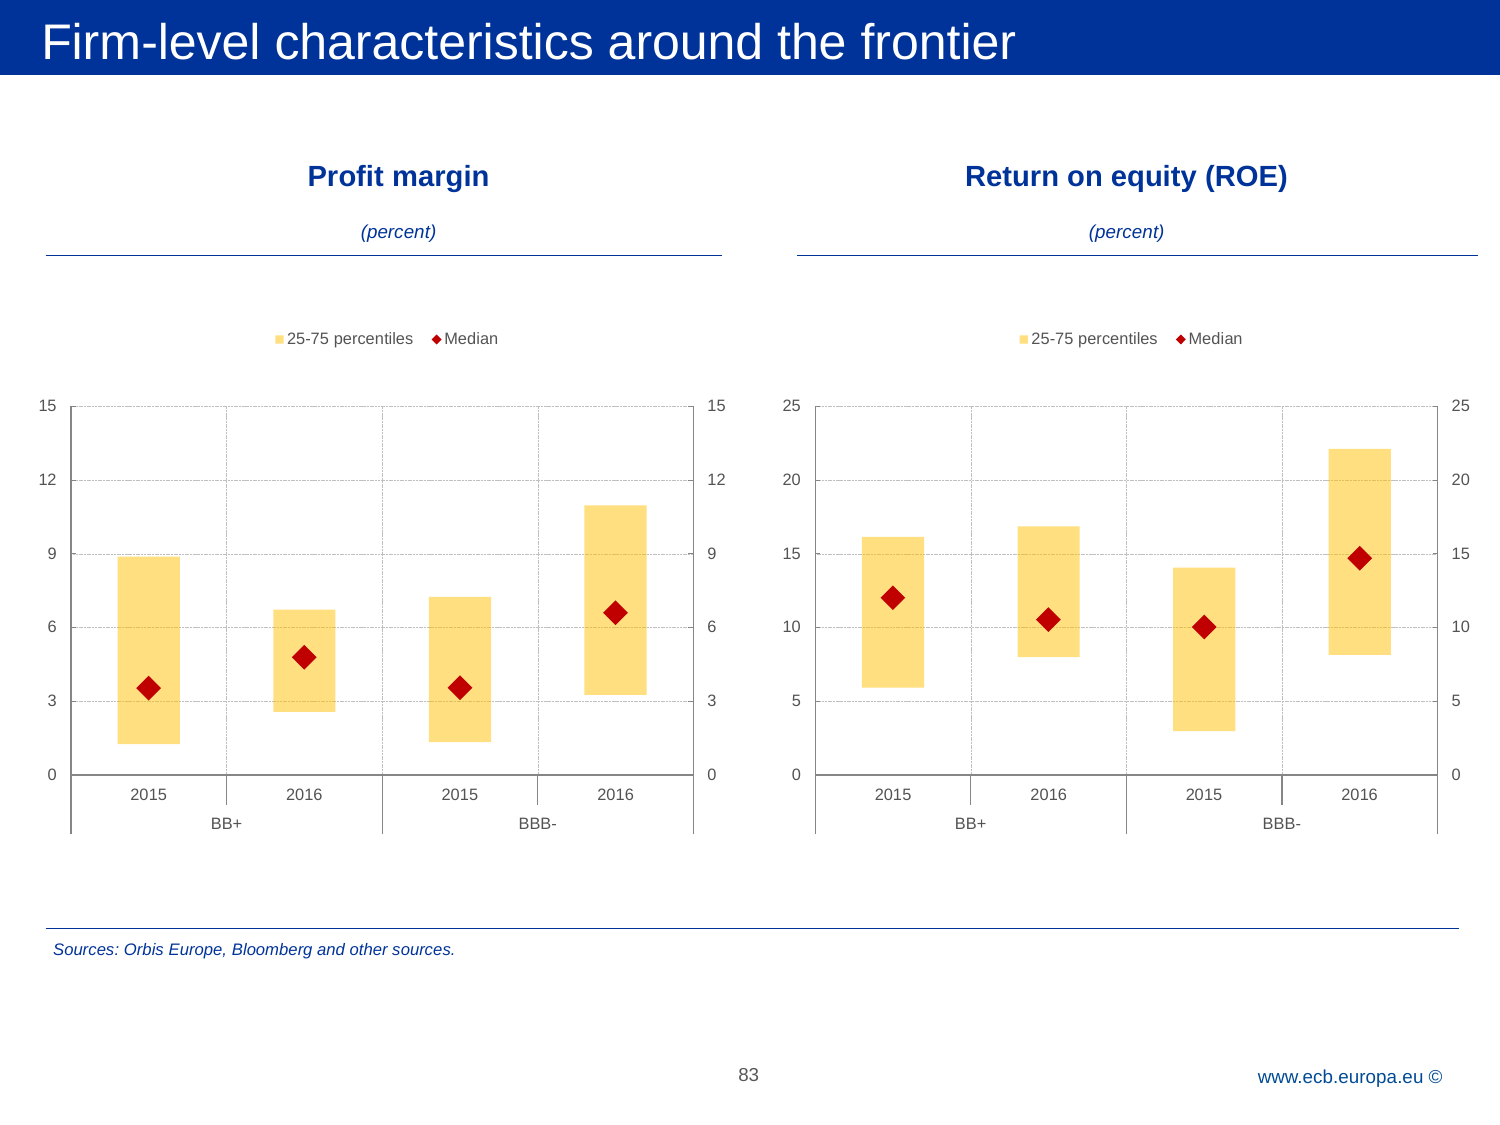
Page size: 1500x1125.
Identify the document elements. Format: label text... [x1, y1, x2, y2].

text_box Sources: Orbis Europe, Bloomberg and other sources. [53, 938, 1500, 997]
picture [773, 315, 1483, 835]
text_box Return on equity (ROE) (percent) [775, 157, 1478, 313]
list Firm-level characteristics around the frontier [41, 0, 1444, 79]
picture [29, 315, 739, 835]
text_box Profit margin (percent) [47, 157, 750, 315]
slide_number 83 [714, 1062, 783, 1102]
